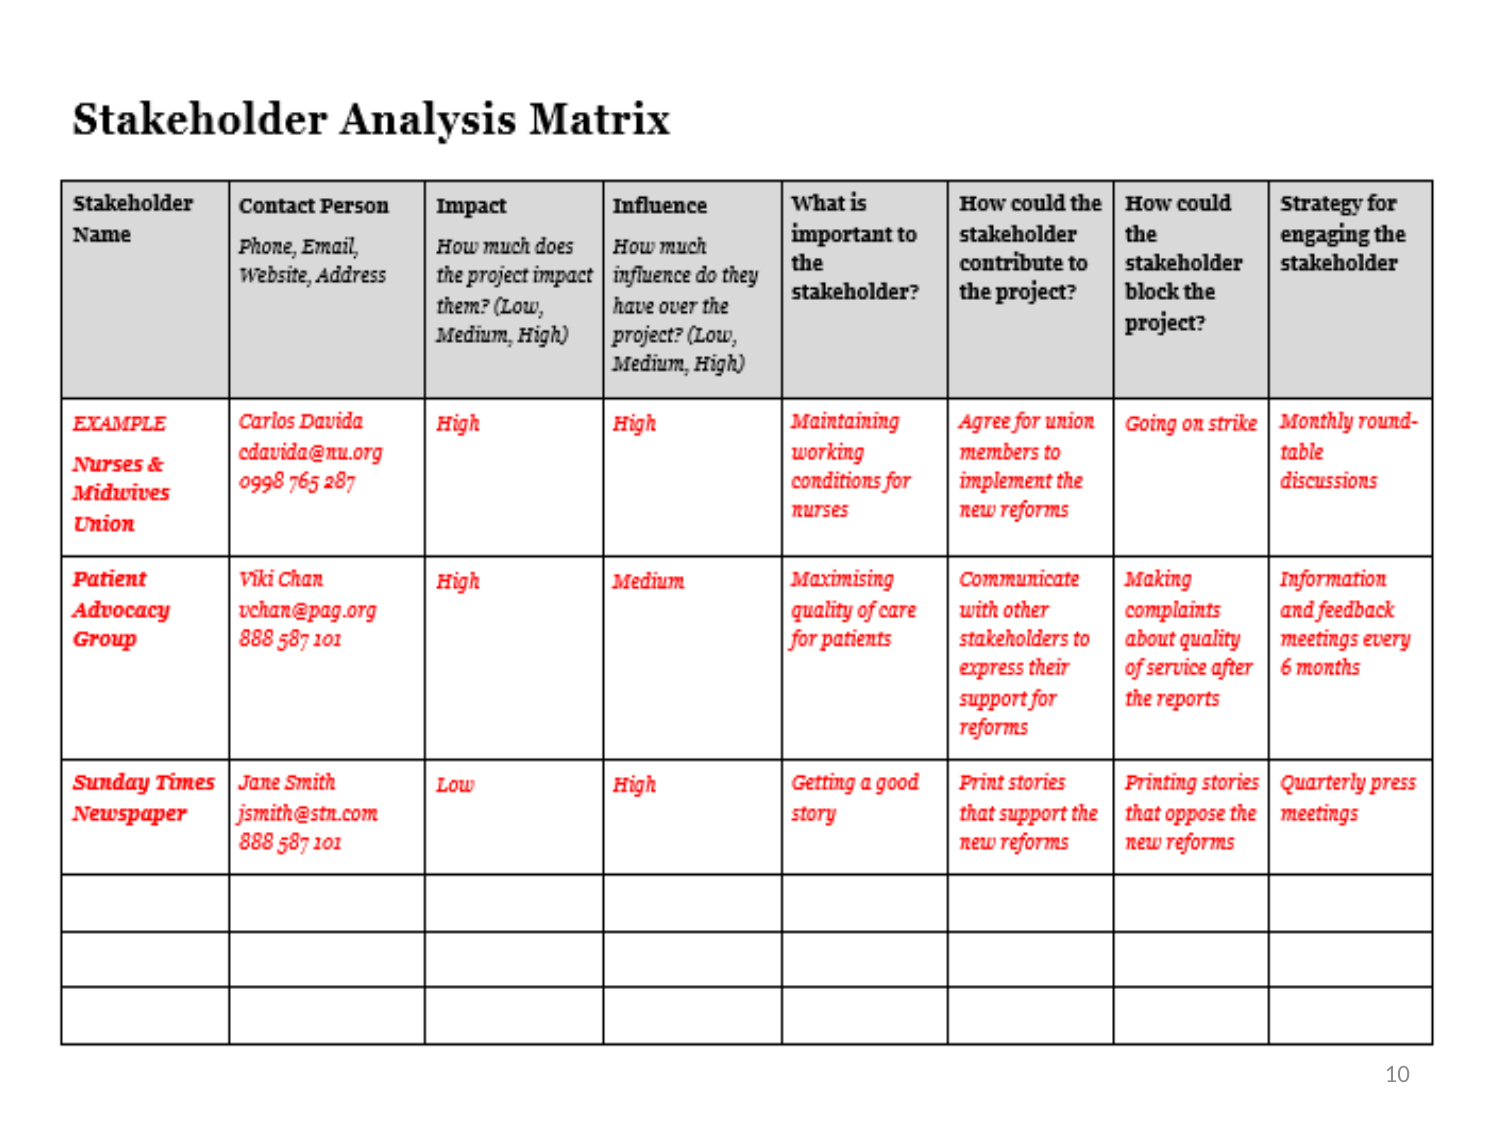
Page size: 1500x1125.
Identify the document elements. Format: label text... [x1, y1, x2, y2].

slide_number 10 [1074, 1071, 1425, 1103]
picture [12, 99, 1500, 1063]
